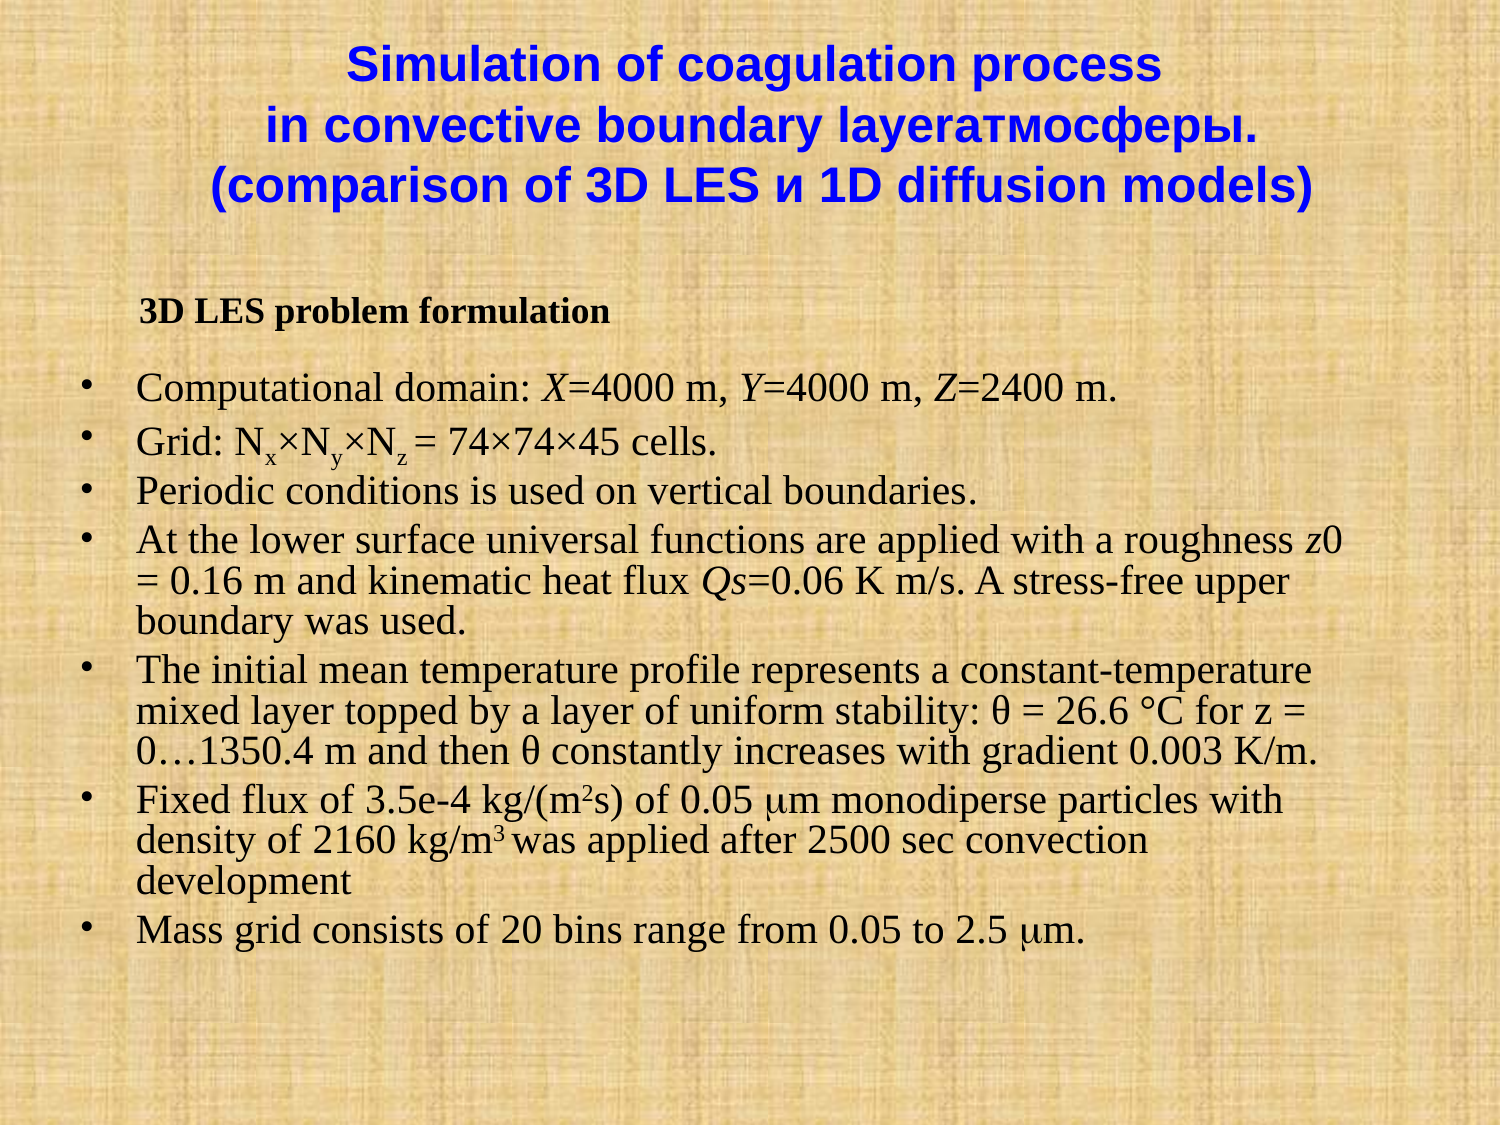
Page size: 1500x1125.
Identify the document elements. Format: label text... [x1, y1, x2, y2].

picture [0, 0, 1500, 1125]
list Computational domain: X=4000 m, Y=4000 m, Z=2400 m. Grid: Nx×Ny×Nz = 74×74×45 cells. Periodic conditions is used on vertical boundaries. At the lower surface universal functions are applied with a roughness z0 = 0.16 m and kinematic heat flux Qs=0.06 K m/s. A stress-free upper boundary was used. The initial mean temperature profile represents a constant-temperature mixed layer topped by a layer of uniform stability: θ = 26.6 °C for z = 0…1350.4 m and then θ constantly increases with gradient 0.003 K/m. Fixed flux of 3.5e-4 kg/(m2s) of 0.05 m monodiperse particles with density of 2160 kg/m3 was applied after 2500 sec convection development Mass grid consists of 20 bins range from 0.05 to 2.5 m. [64, 361, 1390, 1125]
text_box 3D LES problem formulation [124, 278, 626, 339]
title Simulation of coagulation process in convective boundary layerатмосферы. (comparison of 3D LES и 1D diffusion models) [88, 0, 1436, 244]
